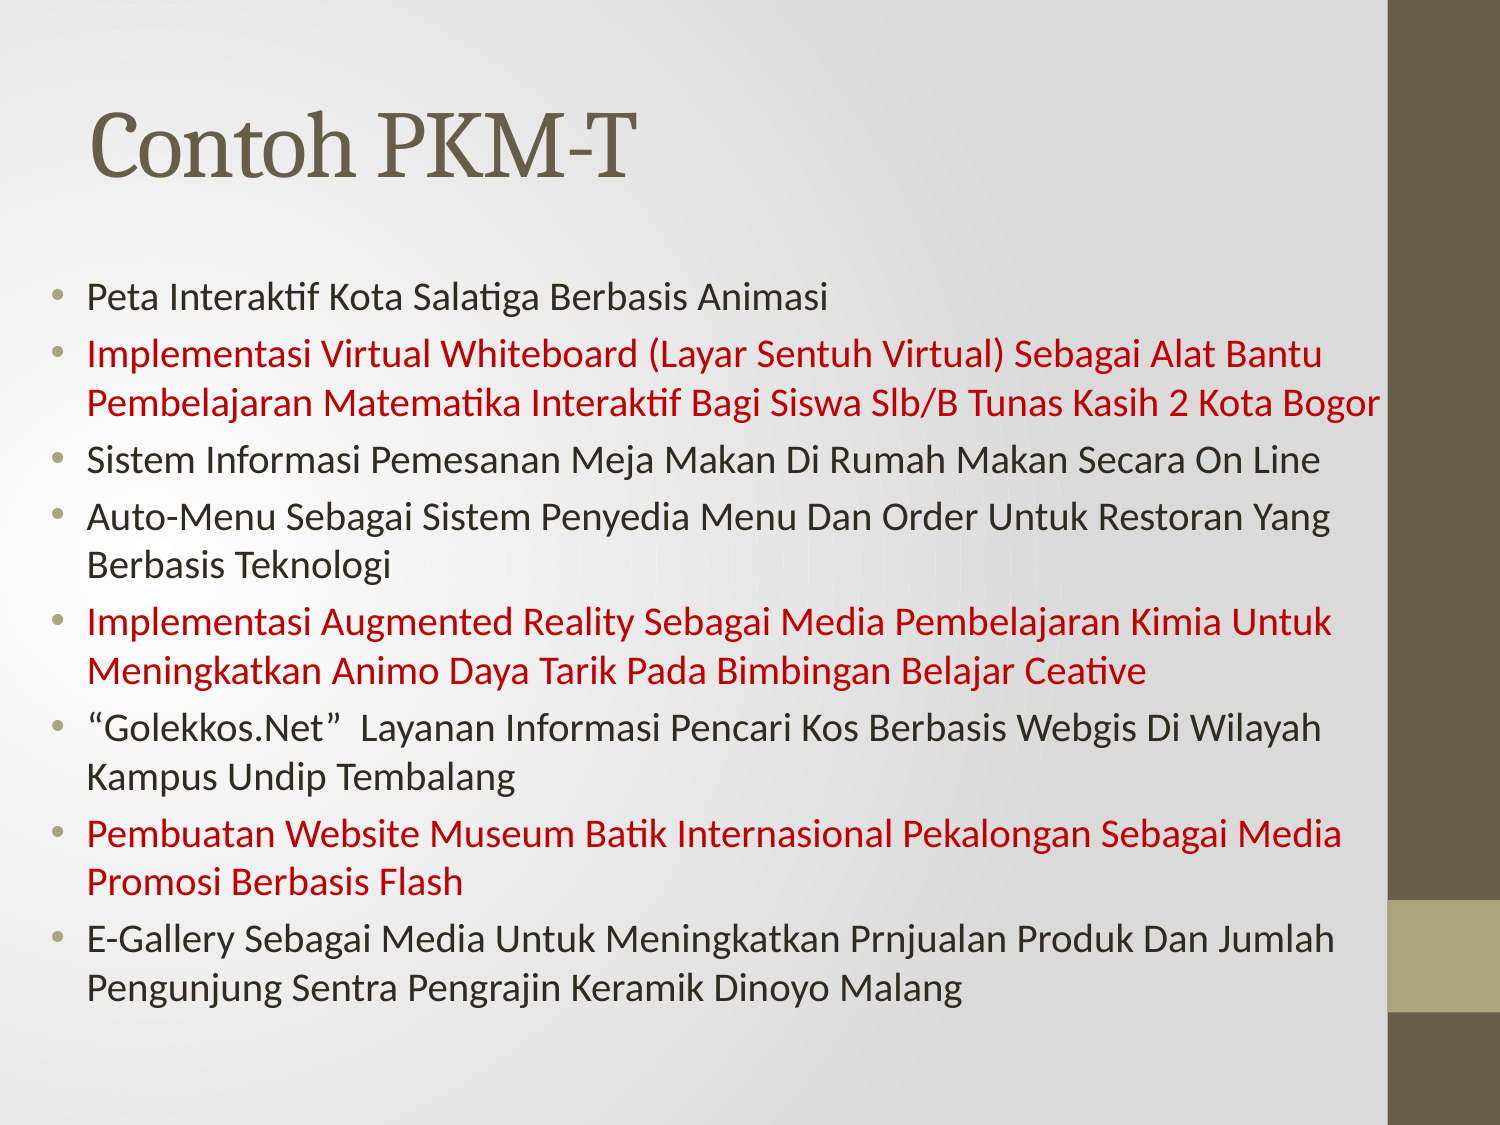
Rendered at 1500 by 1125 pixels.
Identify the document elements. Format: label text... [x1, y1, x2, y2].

title Contoh PKM-T [75, 45, 1325, 233]
list Peta Interaktif Kota Salatiga Berbasis Animasi Implementasi Virtual Whiteboard (Layar Sentuh Virtual) Sebagai Alat Bantu Pembelajaran Matematika Interaktif Bagi Siswa Slb/B Tunas Kasih 2 Kota Bogor Sistem Informasi Pemesanan Meja Makan Di Rumah Makan Secara On Line Auto-Menu Sebagai Sistem Penyedia Menu Dan Order Untuk Restoran Yang Berbasis Teknologi Implementasi Augmented Reality Sebagai Media Pembelajaran Kimia Untuk Meningkatkan Animo Daya Tarik Pada Bimbingan Belajar Ceative “Golekkos.Net” Layanan Informasi Pencari Kos Berbasis Webgis Di Wilayah Kampus Undip Tembalang Pembuatan Website Museum Batik Internasional Pekalongan Sebagai Media Promosi Berbasis Flash E-Gallery Sebagai Media Untuk Meningkatkan Prnjualan Produk Dan Jumlah Pengunjung Sentra Pengrajin Keramik Dinoyo Malang [17, 262, 1400, 1050]
